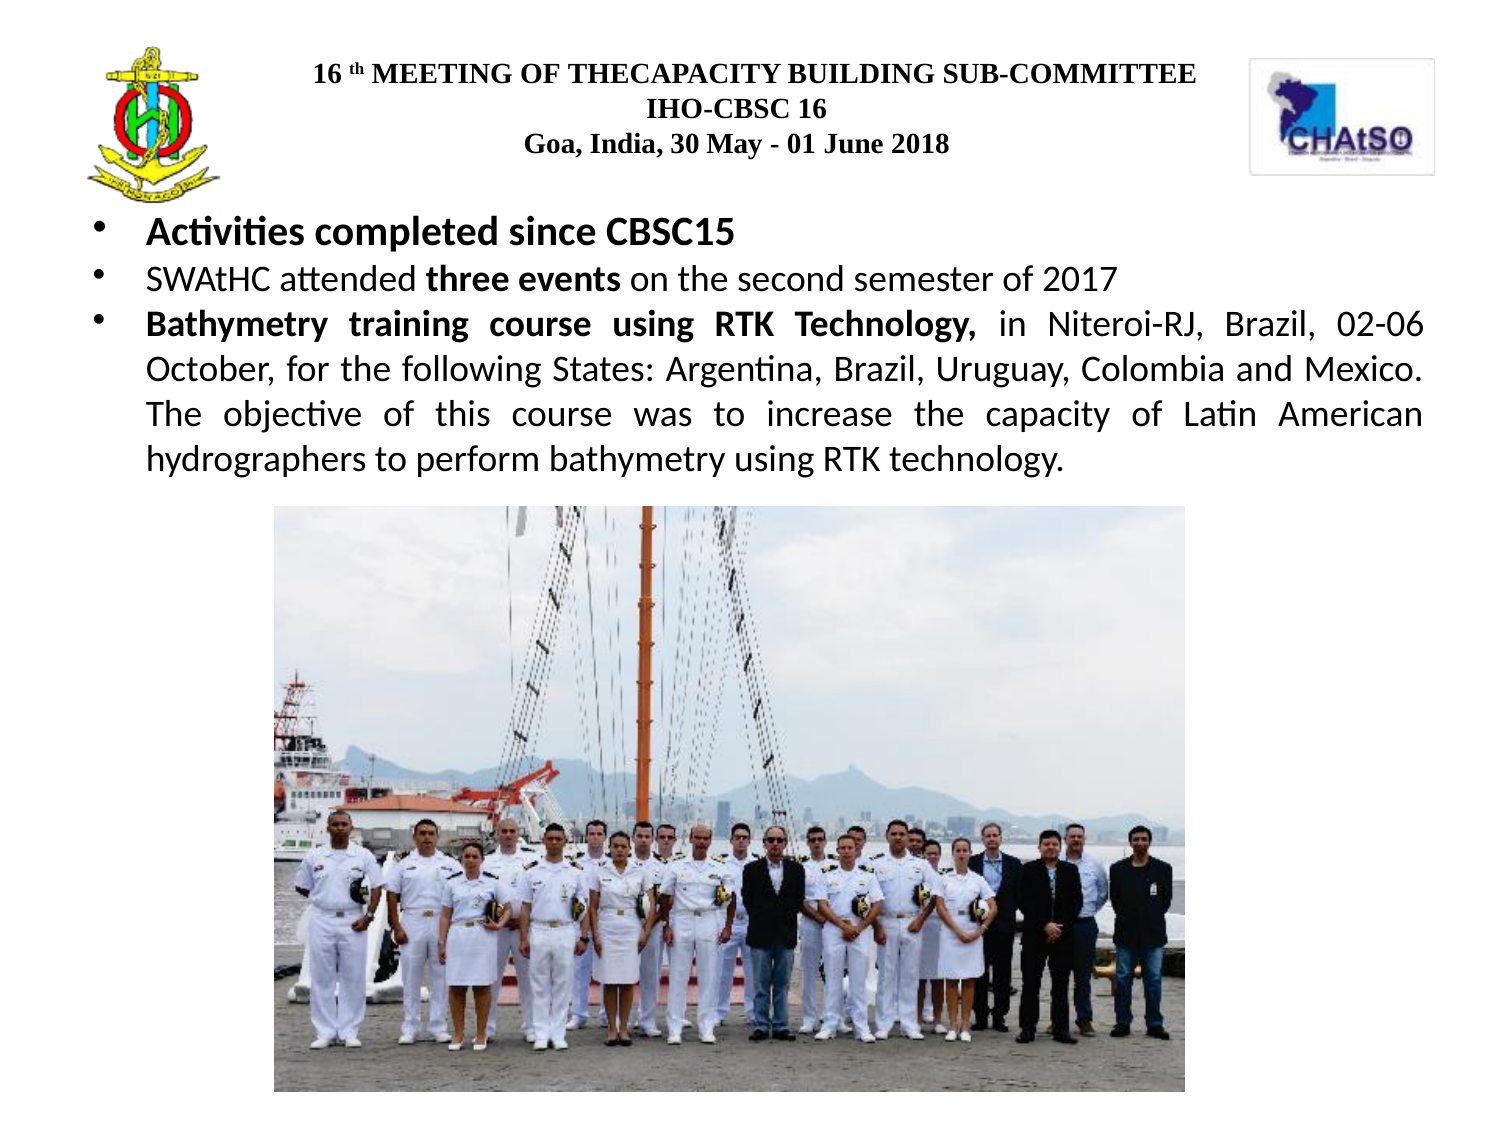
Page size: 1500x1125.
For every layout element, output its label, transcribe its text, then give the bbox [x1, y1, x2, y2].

picture [81, 46, 222, 204]
picture [273, 506, 1185, 1093]
text_box Activities completed since CBSC15 SWAtHC attended three events on the second semester of 2017 Bathymetry training course using RTK Technology, in Niteroi-RJ, Brazil, 02-06 October, for the following States: Argentina, Brazil, Uruguay, Colombia and Mexico. The objective of this course was to increase the capacity of Latin American hydrographers to perform bathymetry using RTK technology. [74, 204, 1425, 857]
picture [1248, 58, 1436, 176]
